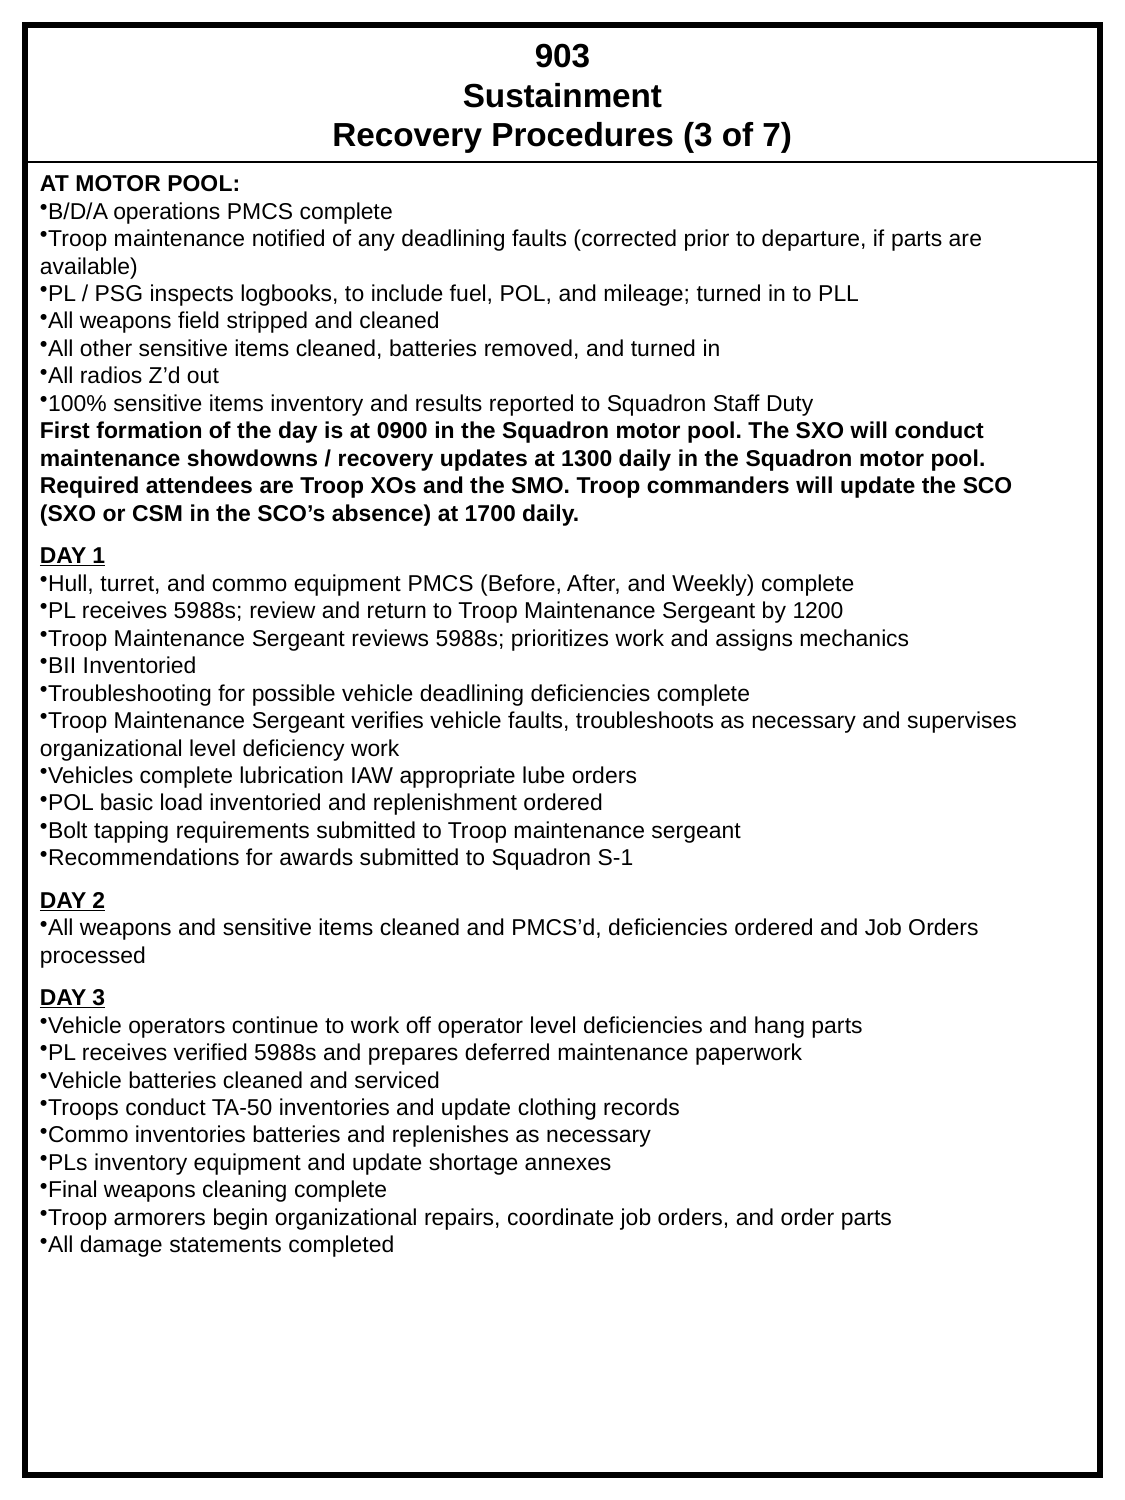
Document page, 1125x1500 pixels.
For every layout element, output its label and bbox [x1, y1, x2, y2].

text_box [24, 24, 1100, 1475]
